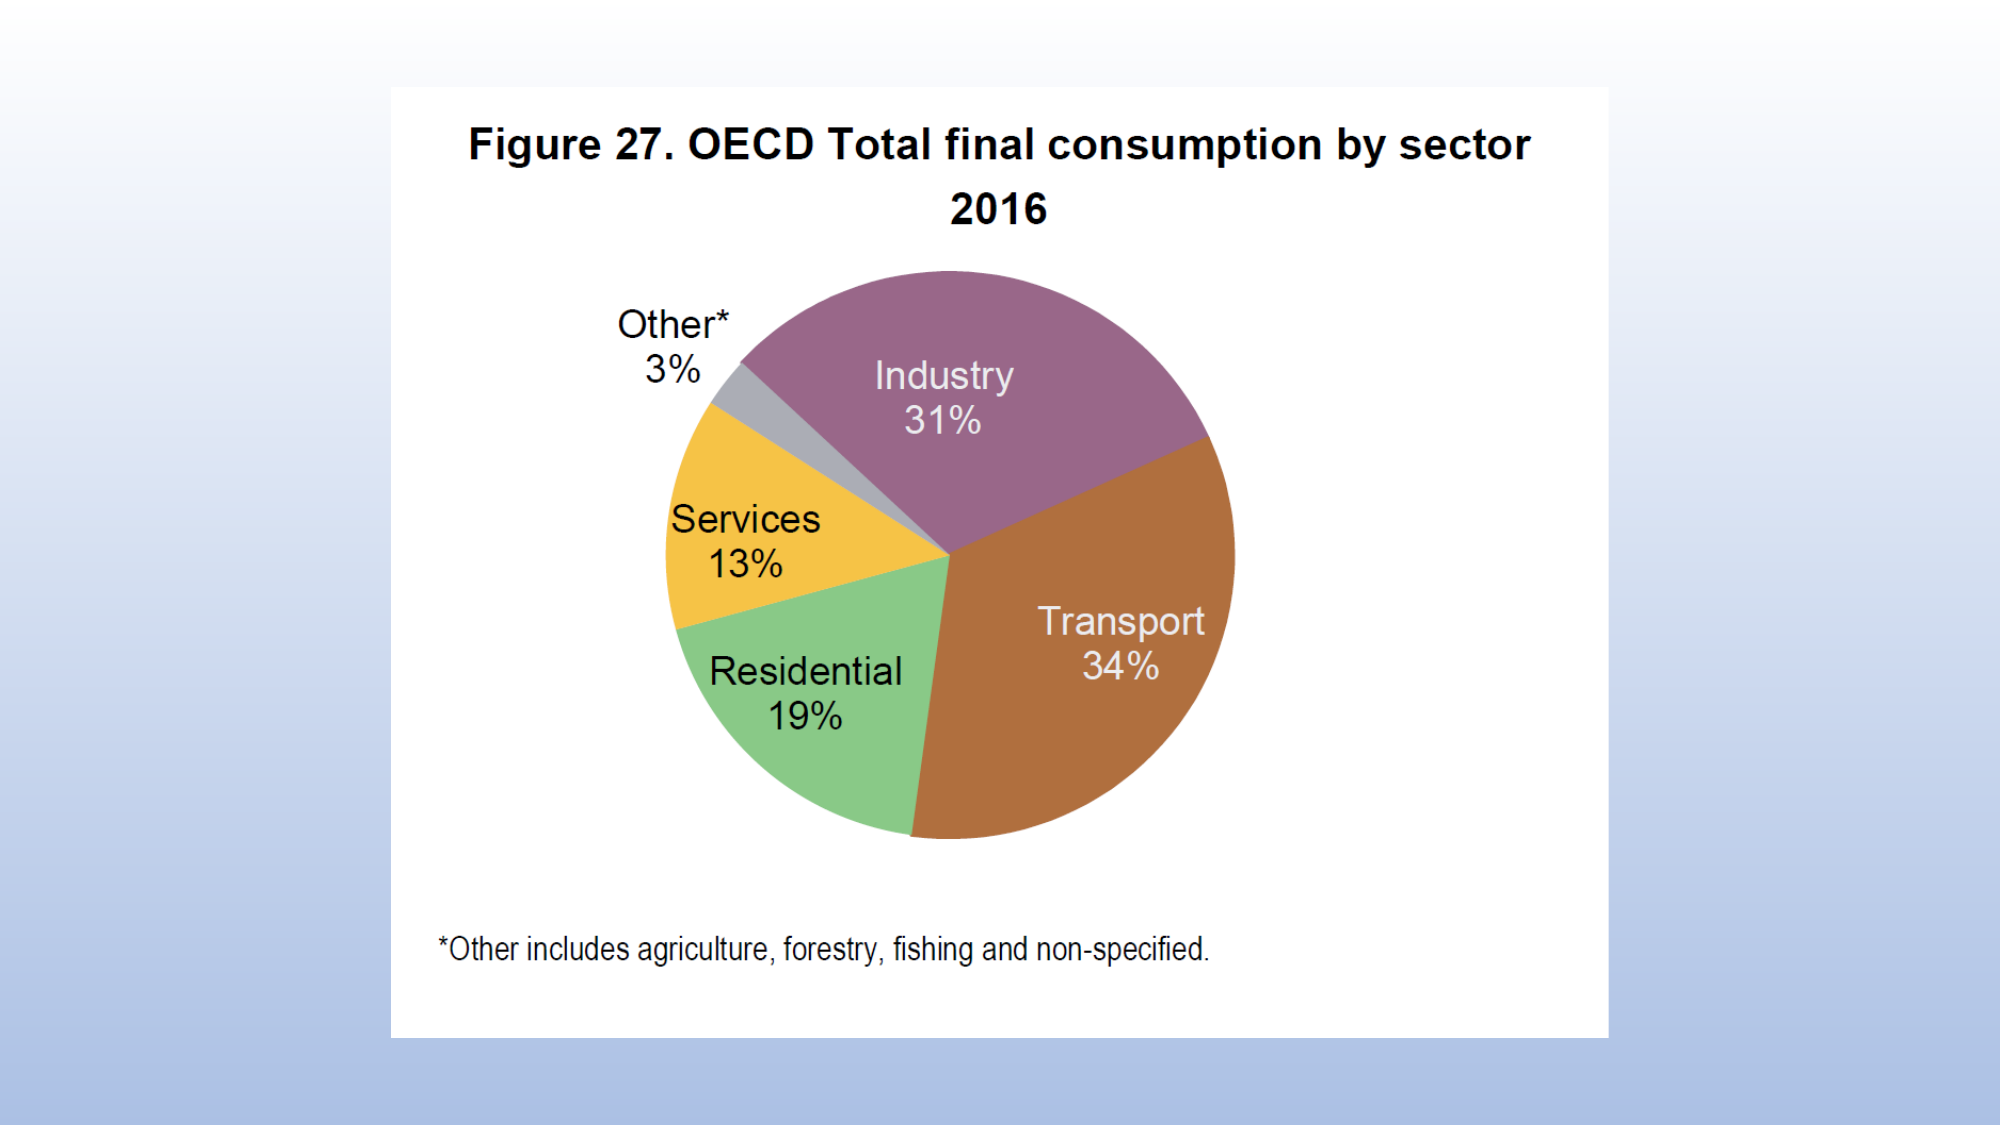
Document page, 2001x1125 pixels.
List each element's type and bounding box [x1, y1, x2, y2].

picture [391, 87, 1609, 1038]
